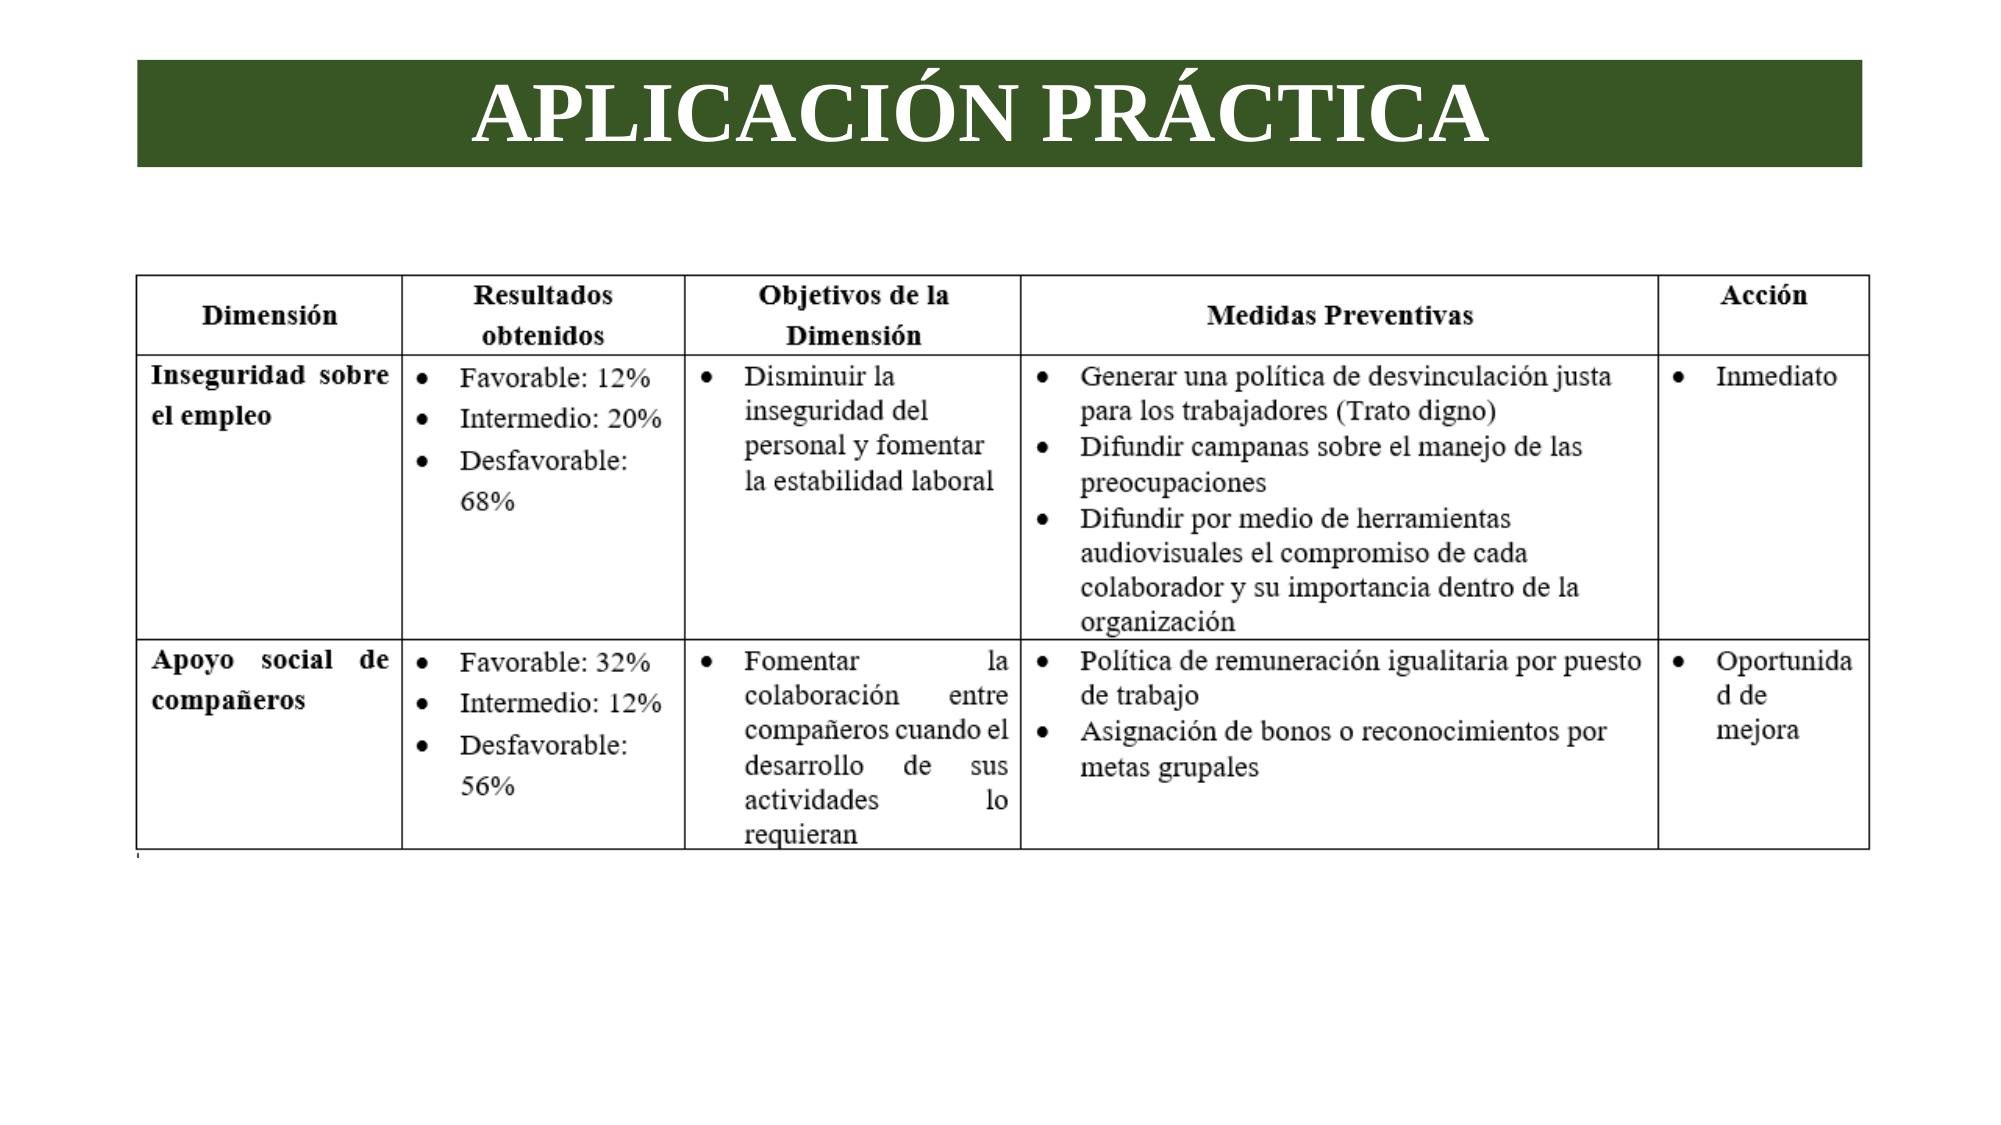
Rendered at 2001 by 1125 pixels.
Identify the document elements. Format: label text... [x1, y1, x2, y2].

title APLICACIÓN PRÁCTICA [137, 59, 1863, 168]
picture [124, 267, 1875, 858]
